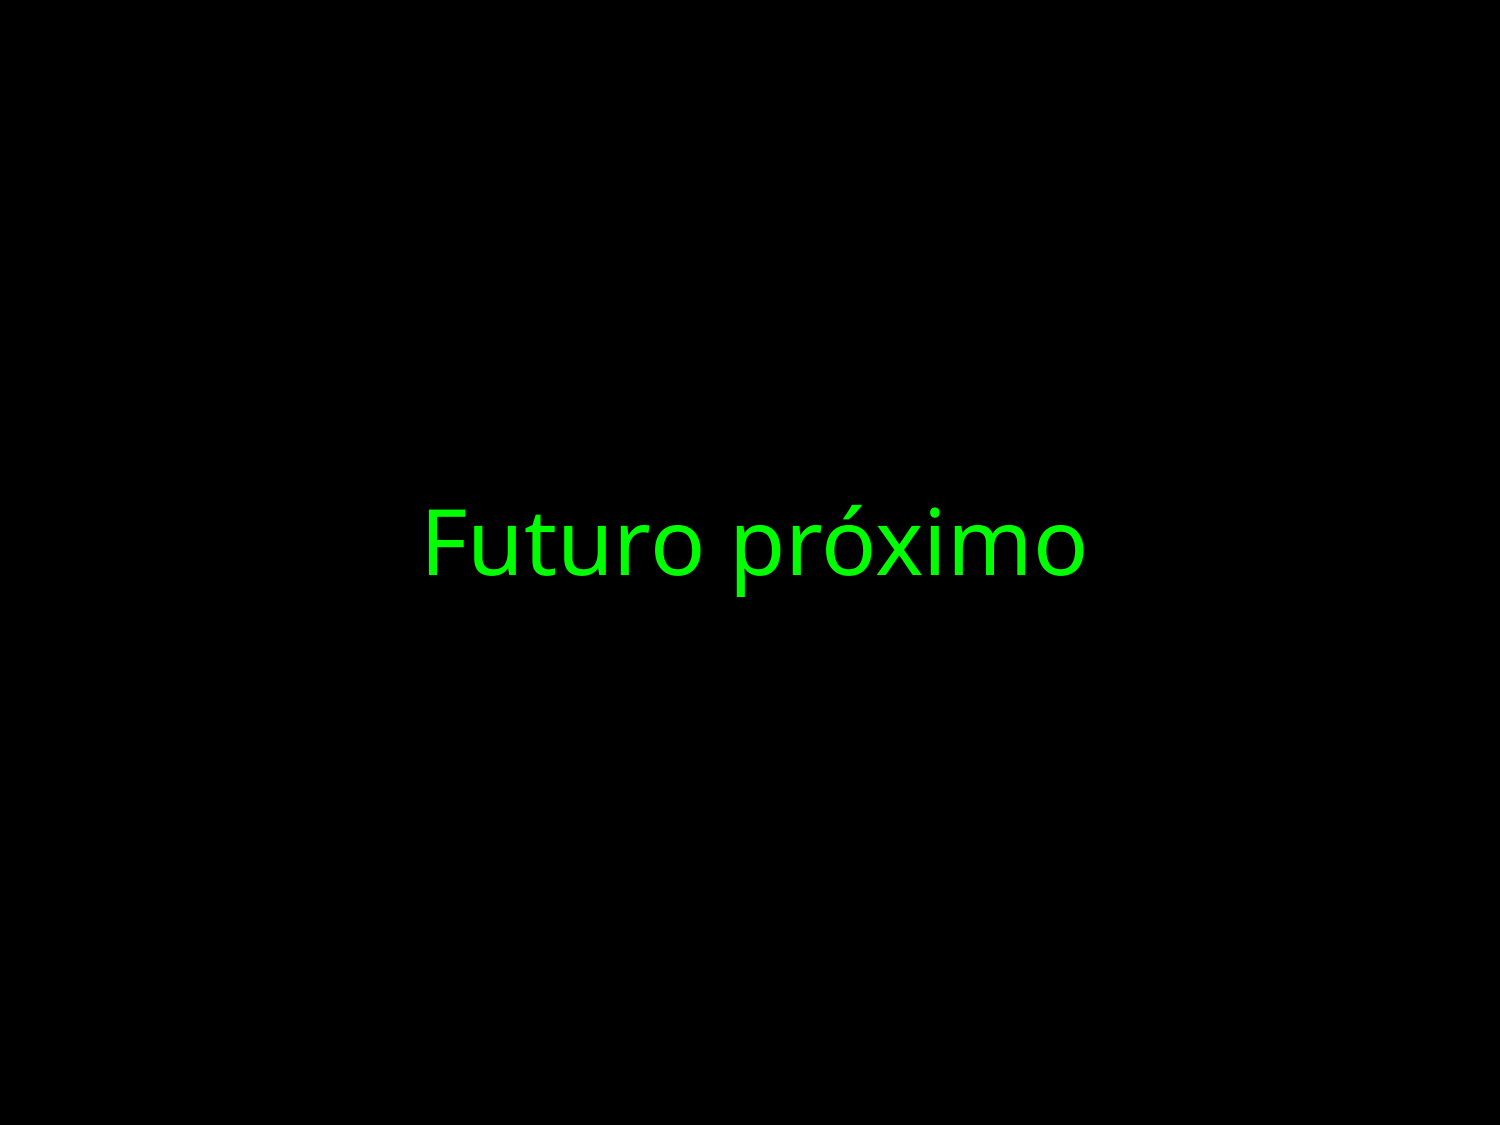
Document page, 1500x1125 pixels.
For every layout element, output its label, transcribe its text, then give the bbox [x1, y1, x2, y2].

title Futuro próximo [116, 445, 1393, 634]
